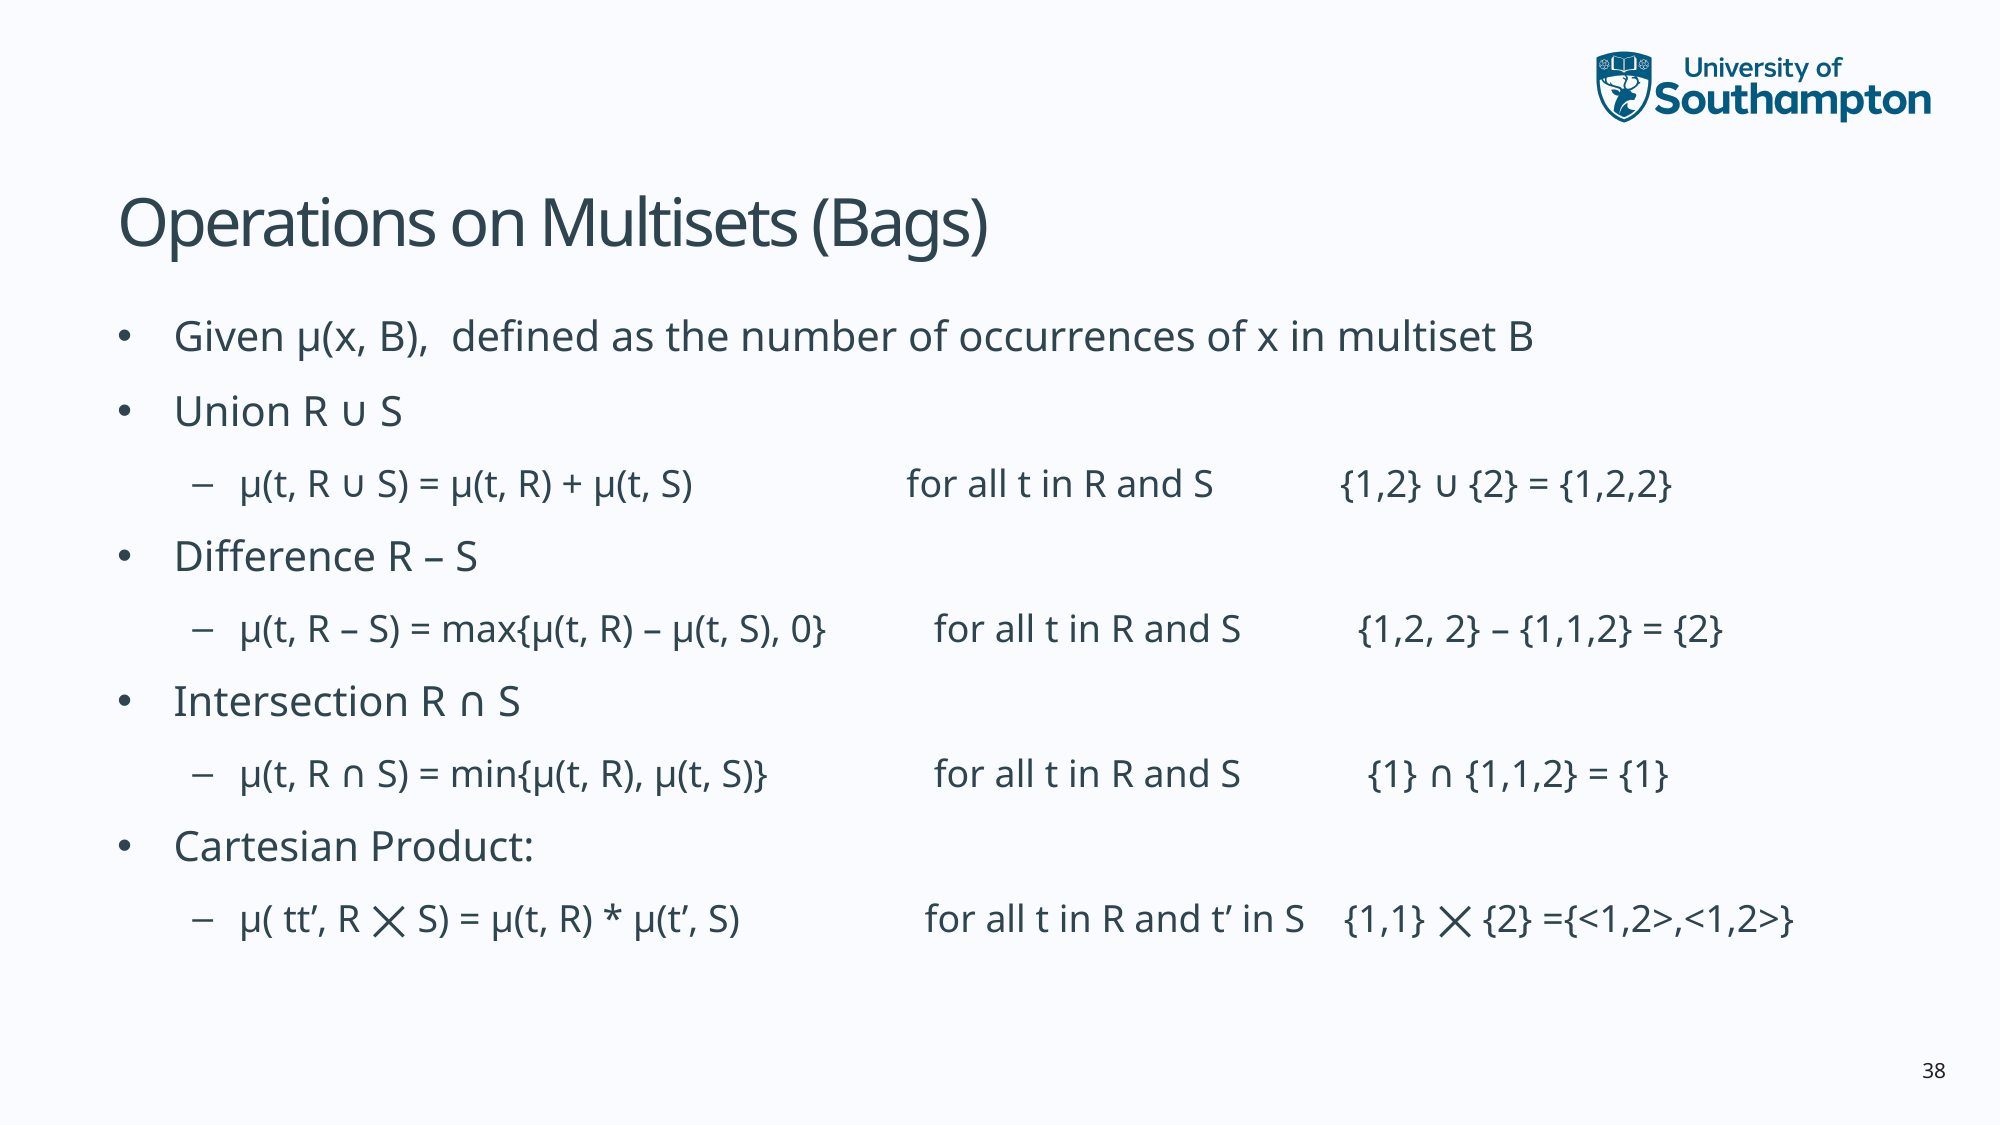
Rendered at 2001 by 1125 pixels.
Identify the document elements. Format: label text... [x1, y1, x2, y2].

picture [1823, 97, 1830, 113]
picture [1626, 78, 1648, 111]
picture [1527, 0, 2000, 220]
list Given μ(x, B), defined as the number of occurrences of x in multiset B Union R ∪ S μ(t, R ∪ S) = μ(t, R) + μ(t, S) for all t in R and S {1,2} ∪ {2} = {1,2,2} Difference R – S μ(t, R – S) = max{μ(t, R) – μ(t, S), 0} for all t in R and S {1,2, 2} – {1,1,2} = {2} Intersection R ∩ S μ(t, R ∩ S) = min{μ(t, R), μ(t, S)} for all t in R and S {1} ∩ {1,1,2} = {1} Cartesian Product: μ( tt’, R ⨉ S) = μ(t, R) * μ(t’, S) for all t in R and t’ in S {1,1} ⨉ {2} ={<1,2>,<1,2>} [102, 302, 1945, 1024]
picture [1600, 80, 1617, 111]
picture [1808, 97, 1815, 113]
picture [1626, 76, 1636, 88]
picture [1758, 97, 1766, 113]
picture [1607, 76, 1624, 88]
picture [1782, 97, 1791, 108]
picture [1730, 97, 1736, 113]
title Operations on Multisets (Bags) [102, 113, 1882, 268]
picture [1847, 97, 1857, 108]
picture [1689, 97, 1698, 108]
